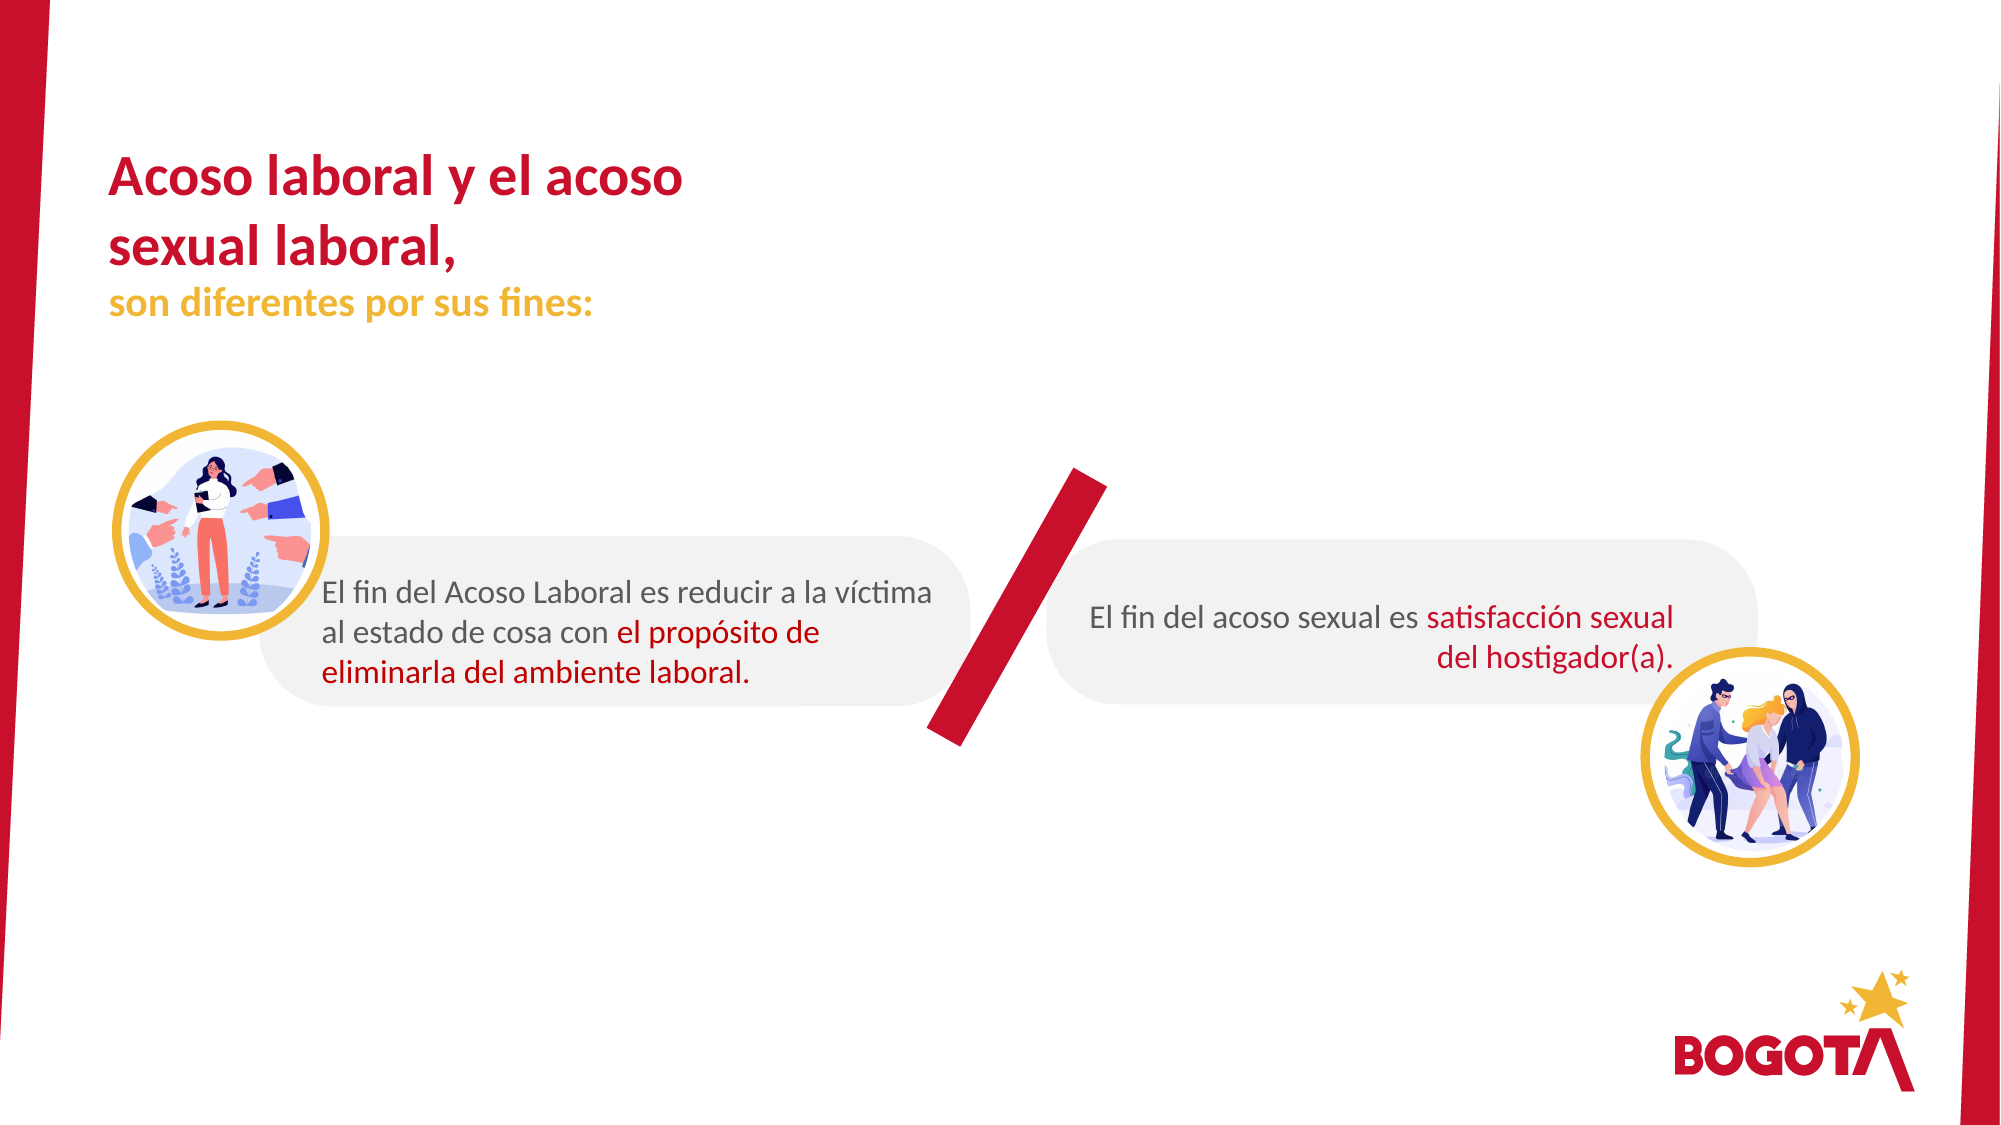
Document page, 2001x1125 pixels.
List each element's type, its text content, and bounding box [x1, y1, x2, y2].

text_box Acoso laboral y el acoso sexual laboral, [91, 128, 766, 286]
text_box [115, 480, 128, 581]
text_box [312, 477, 326, 521]
text_box [966, 582, 972, 656]
picture [0, 0, 2000, 1125]
text_box [926, 467, 1108, 747]
text_box [1692, 650, 1812, 670]
text_box son diferentes por sus fines: [91, 265, 701, 334]
text_box [183, 424, 258, 431]
text_box [1701, 852, 1799, 864]
text_box [1644, 724, 1664, 820]
text_box [258, 631, 931, 708]
text_box [1045, 579, 1056, 671]
text_box El fin del Acoso Laboral es reducir a la víctima al estado de cosa con el propósito de eliminarla del ambiente laboral. [304, 521, 966, 699]
text_box [185, 631, 256, 638]
text_box [1085, 538, 1759, 667]
text_box El fin del acoso sexual es satisfacción sexual del hostigador(a). [1056, 546, 1692, 724]
text_box [1844, 707, 1857, 807]
